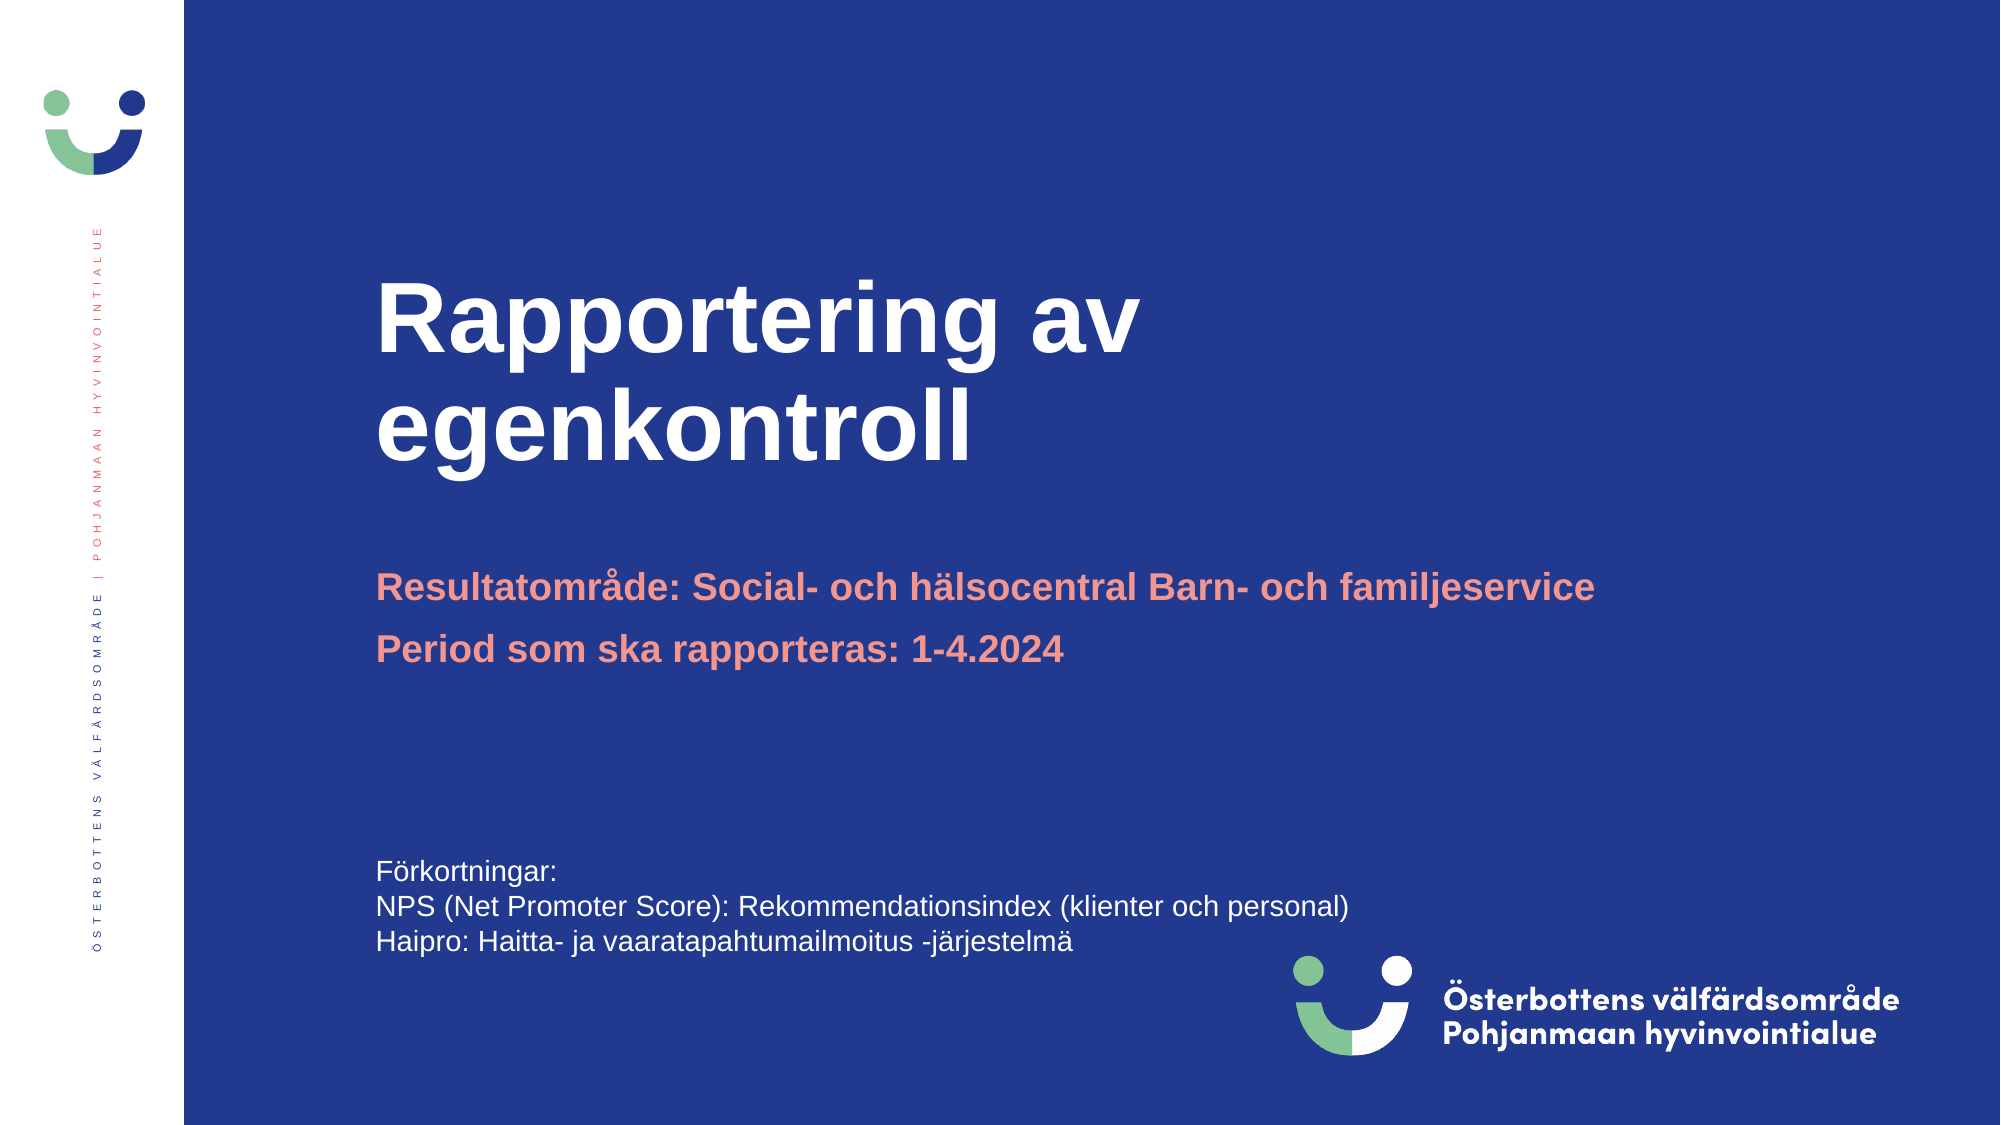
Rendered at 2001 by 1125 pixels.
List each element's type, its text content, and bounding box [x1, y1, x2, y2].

picture [1293, 955, 1899, 1056]
list Resultatområde: Social- och hälsocentral Barn- och familjeservice Period som ska rapporteras: 1-4.2024 [360, 559, 1663, 712]
title Rapportering av egenkontroll [360, 150, 1659, 490]
picture [43, 90, 145, 175]
text_box Förkortningar: NPS (Net Promoter Score): Rekommendationsindex (klienter och personal) Haipro: Haitta- ja vaaratapahtumailmoitus -järjestelmä [360, 845, 1458, 965]
